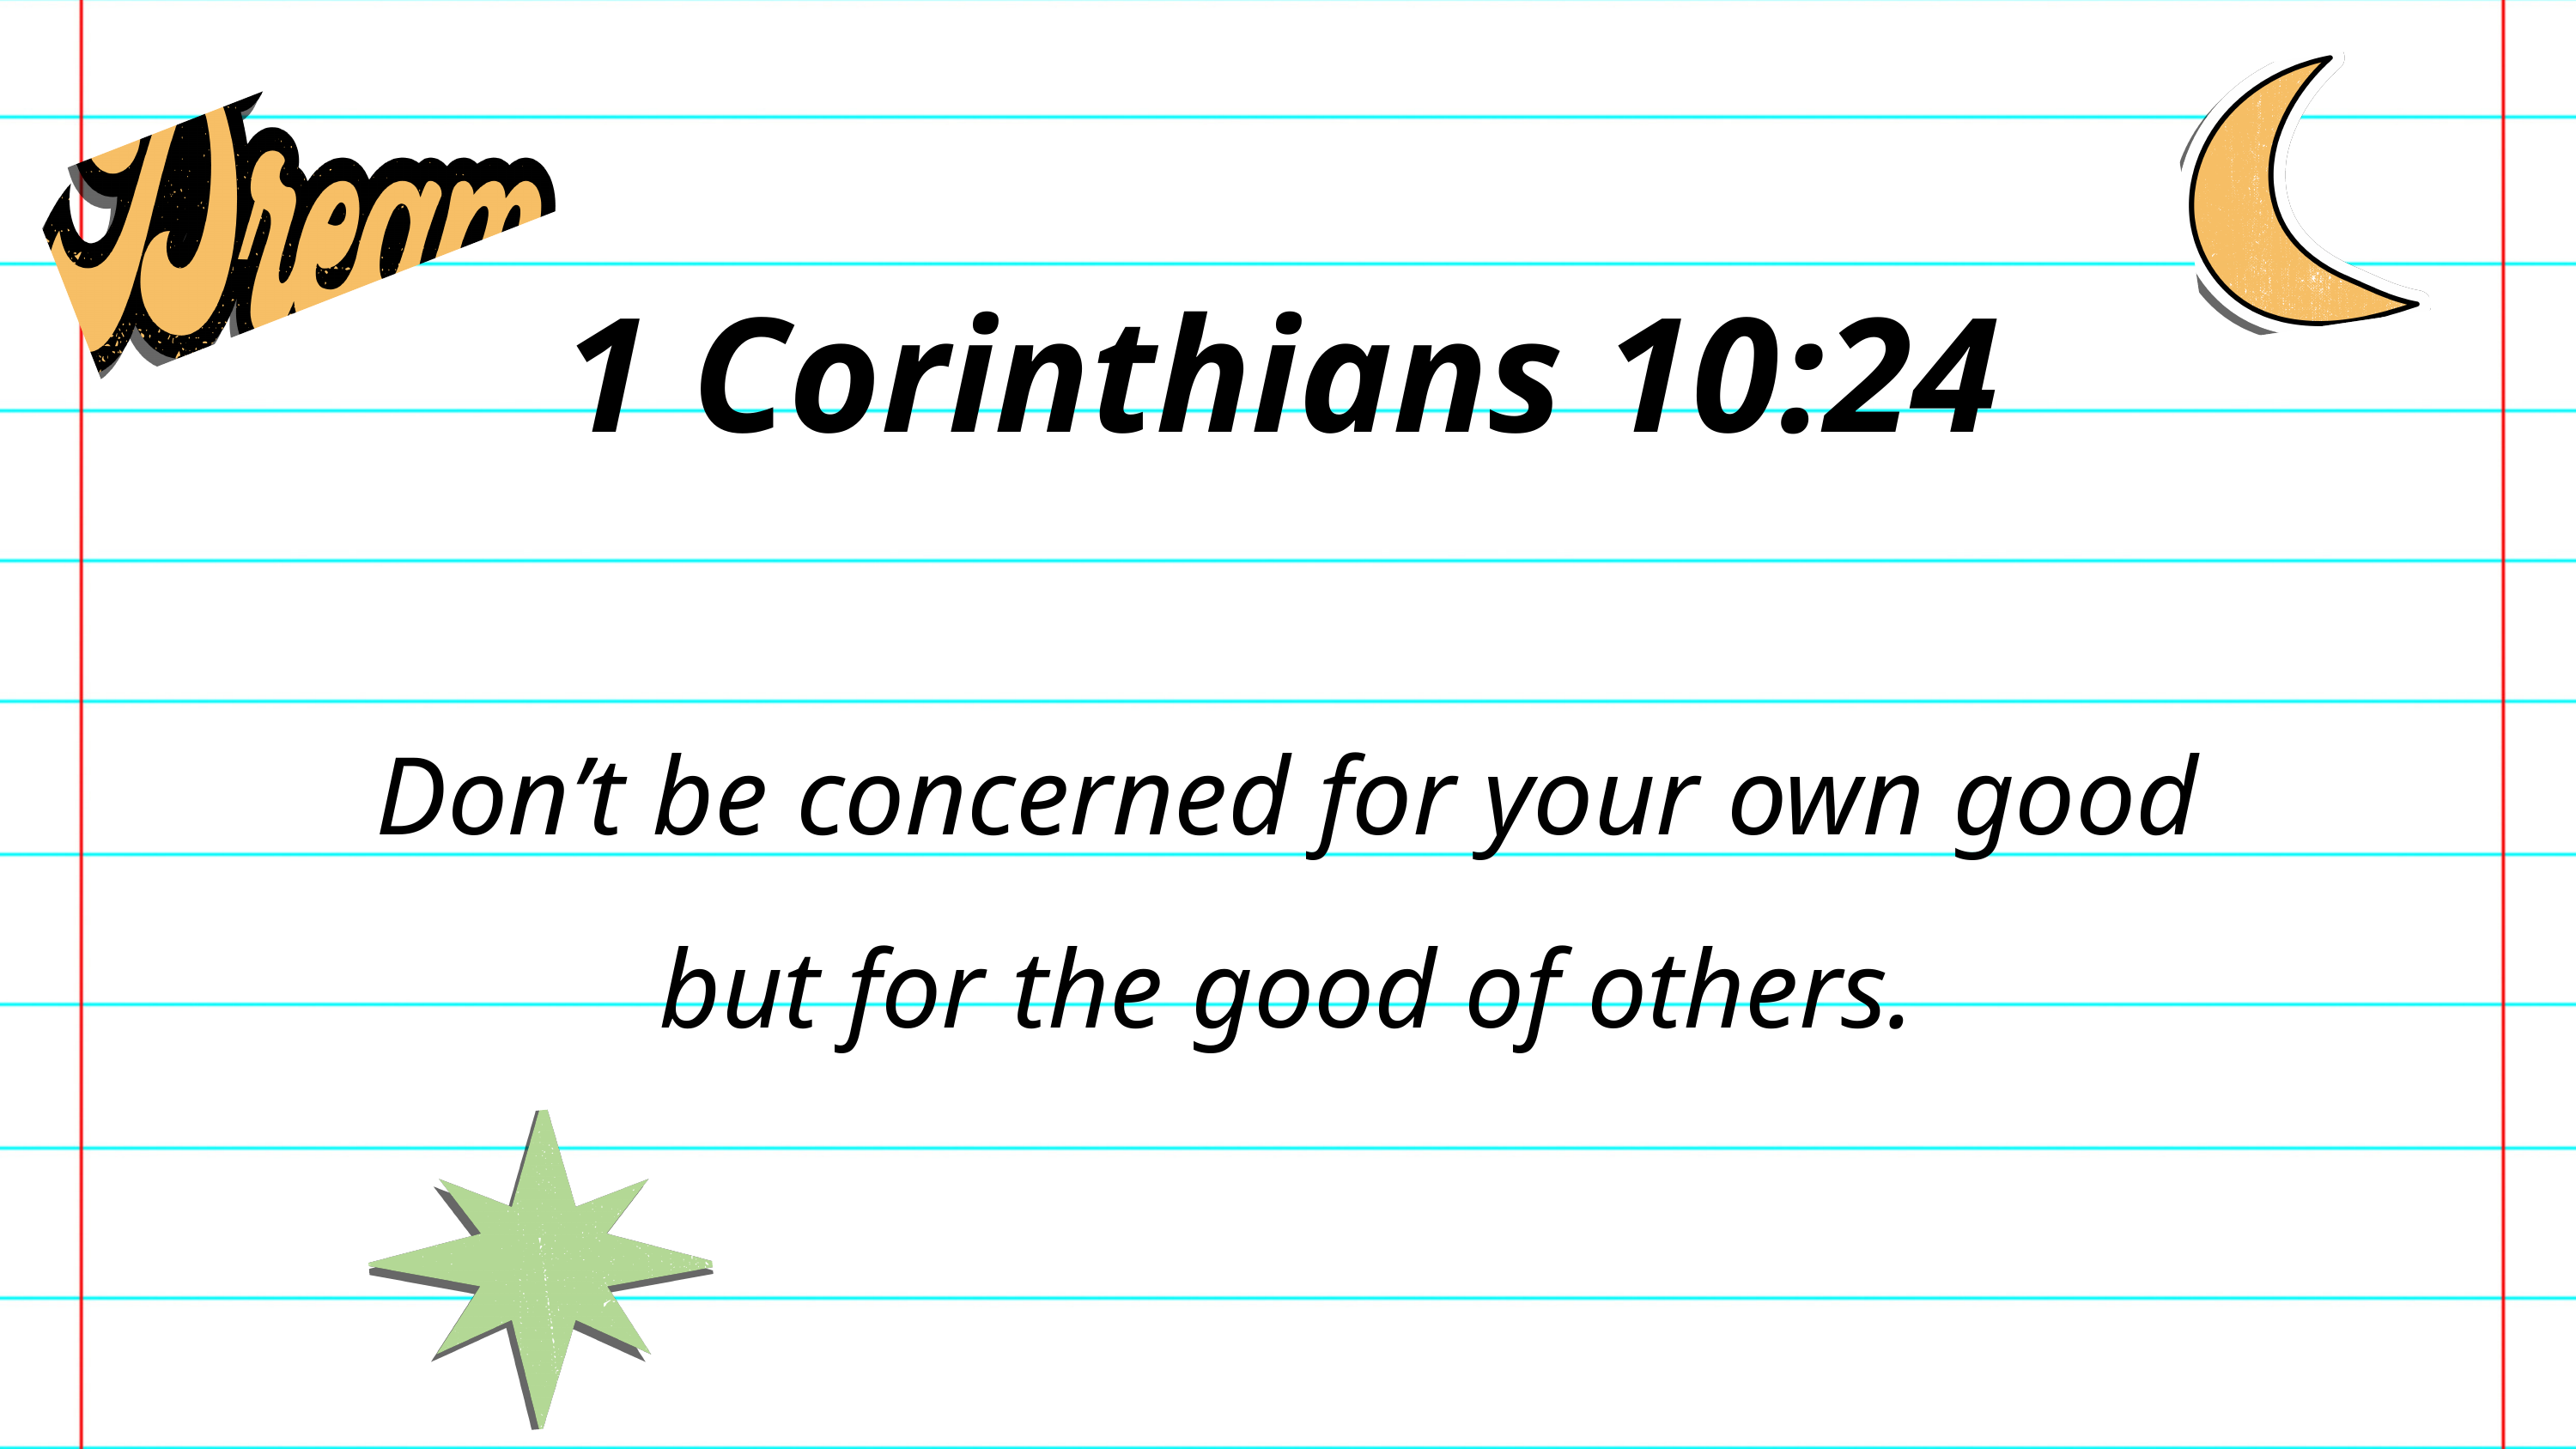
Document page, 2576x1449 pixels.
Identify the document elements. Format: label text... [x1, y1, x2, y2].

text_box [25, 0, 575, 388]
text_box [2167, 44, 2432, 343]
text_box Don’t be concerned for your own good but for the good of others. [366, 663, 2210, 1050]
text_box 1 Corinthians 10:24 [359, 273, 2204, 464]
text_box [0, 0, 2576, 1449]
text_box [355, 1095, 726, 1444]
